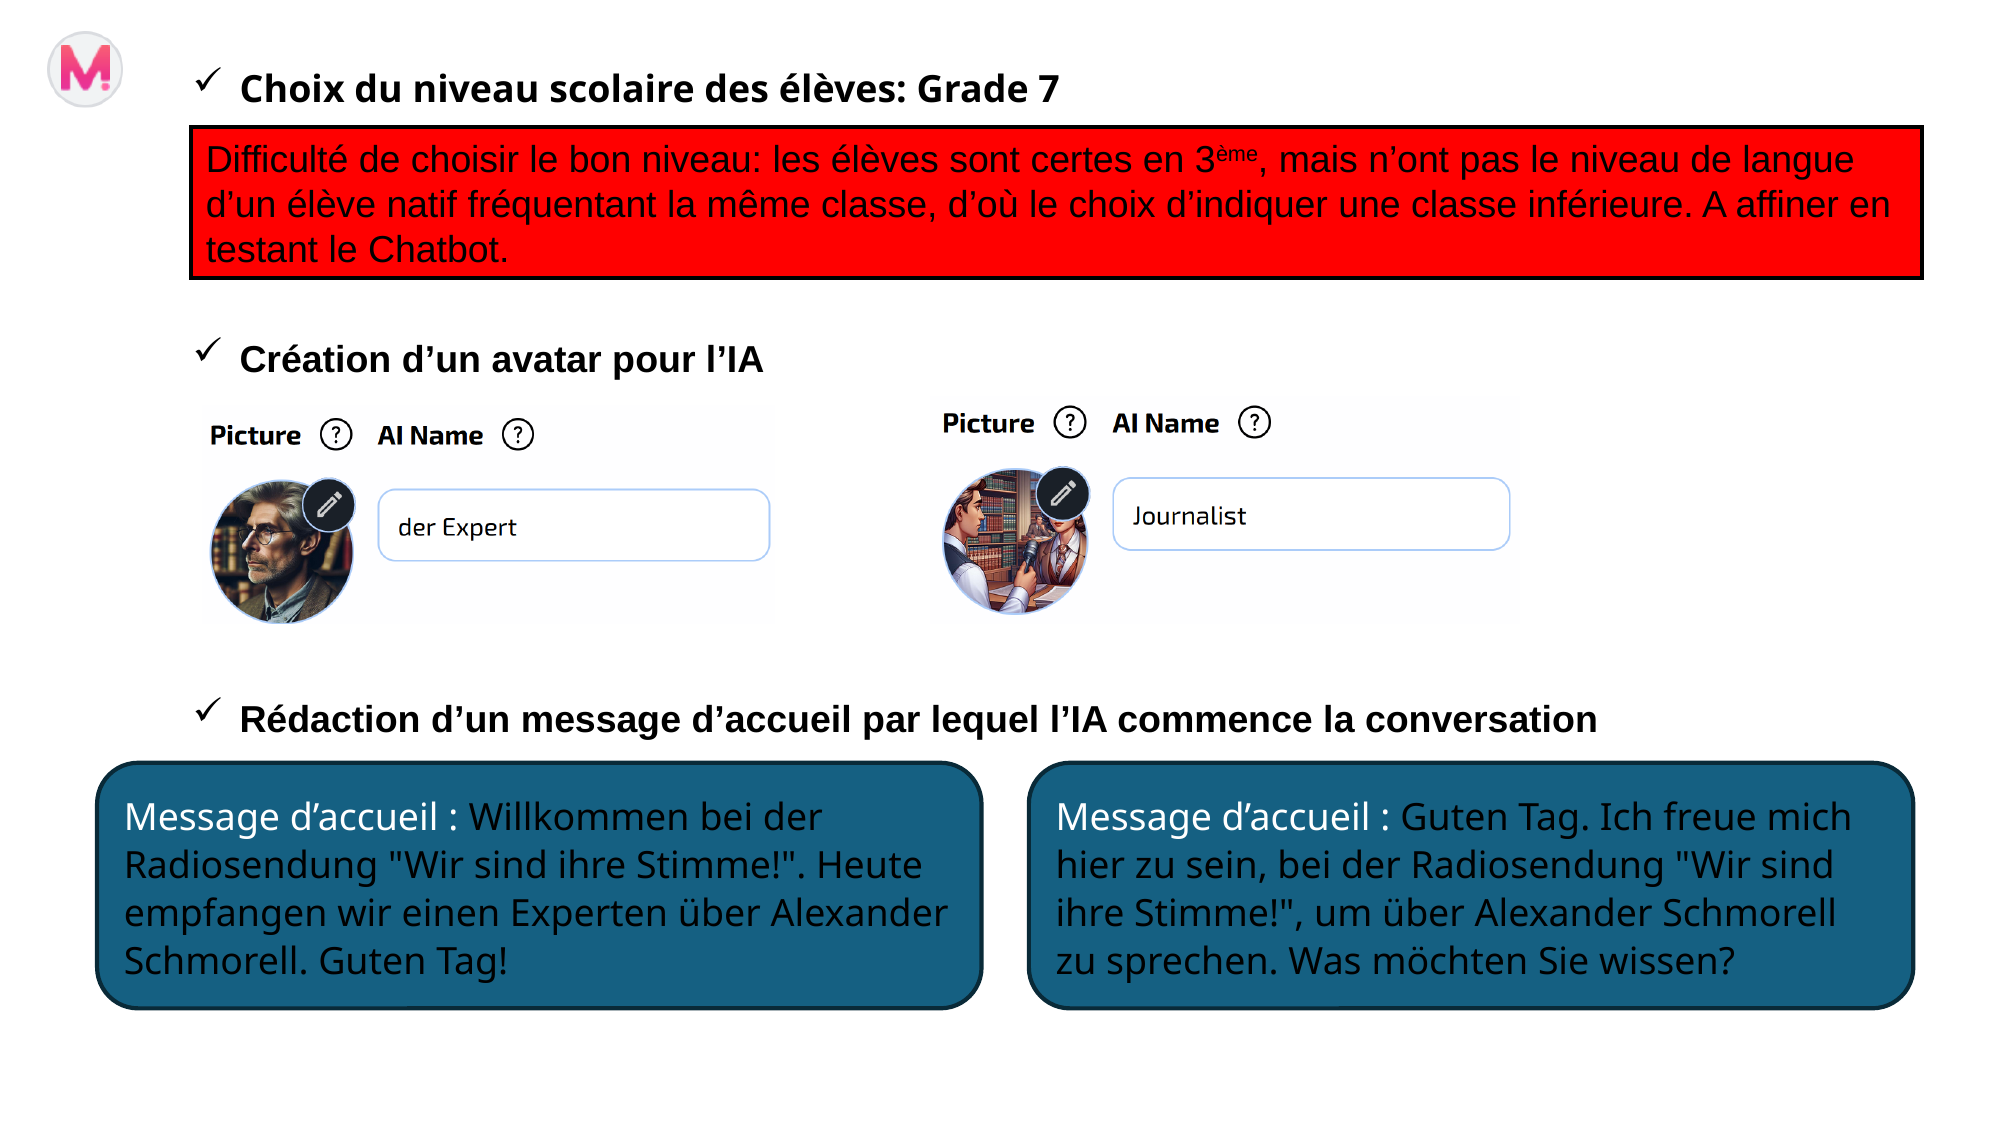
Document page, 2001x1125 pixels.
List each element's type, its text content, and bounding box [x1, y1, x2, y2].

text_box Message d’accueil : Willkommen bei der Radiosendung "Wir sind ihre Stimme!". Heute empfangen wir einen Experten über Alexander Schmorell. Guten Tag! [94, 760, 984, 1011]
picture [35, 18, 131, 108]
picture [930, 396, 1521, 624]
text_box Difficulté de choisir le bon niveau: les élèves sont certes en 3ème, mais n’ont pas le niveau de langue d’un élève natif fréquentant la même classe, d’où le choix d’indiquer une classe inférieure. A affiner en testant le Chatbot. [189, 125, 1924, 280]
text_box Choix du niveau scolaire des élèves: Grade 7 Création d’un avatar pour l’IA Rédaction d’un message d’accueil par lequel l’IA commence la conversation [177, 57, 1932, 1018]
picture [201, 404, 775, 624]
text_box Message d’accueil : Guten Tag. Ich freue mich hier zu sein, bei der Radiosendung "Wir sind ihre Stimme!", um über Alexander Schmorell zu sprechen. Was möchten Sie wissen? [1026, 760, 1916, 1011]
